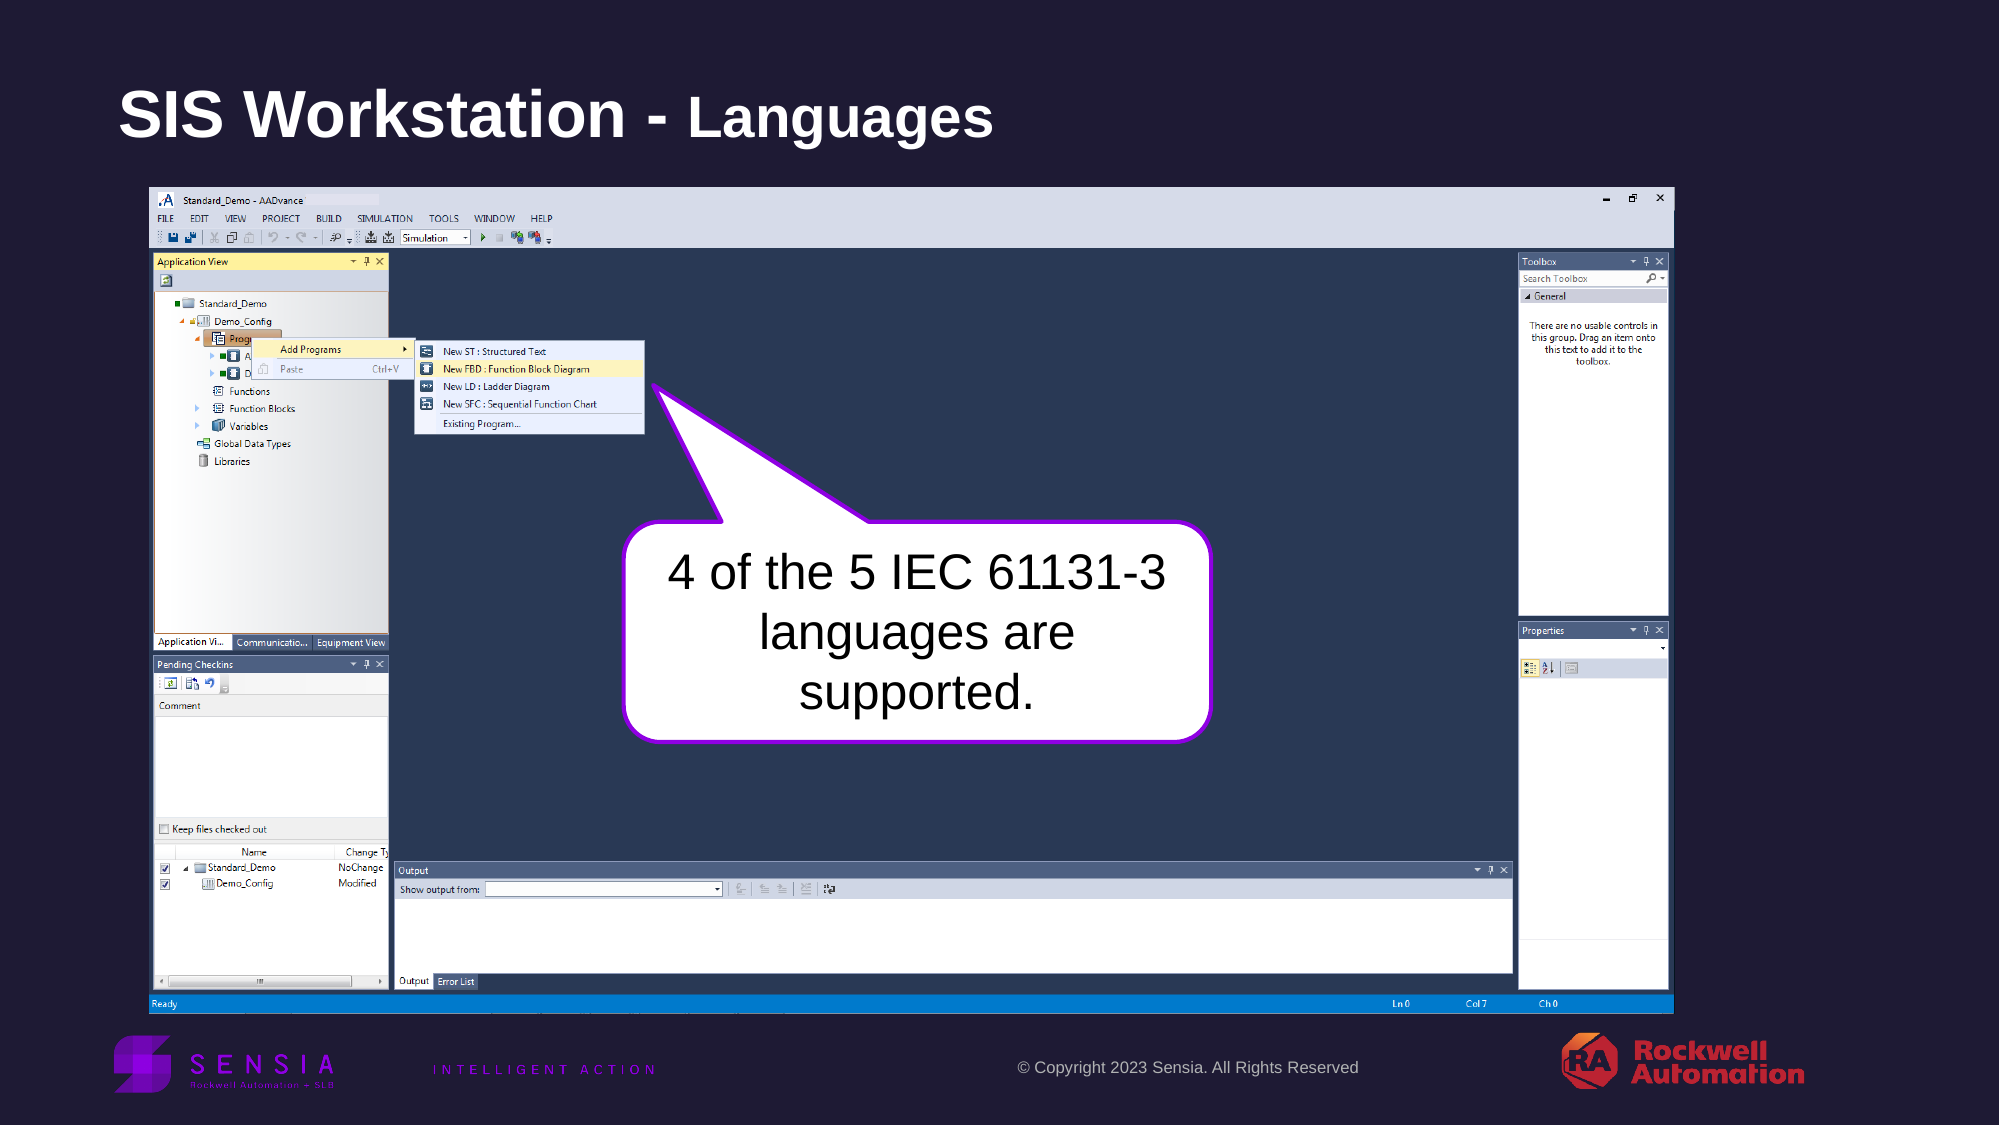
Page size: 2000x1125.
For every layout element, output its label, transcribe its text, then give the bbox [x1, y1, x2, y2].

picture [149, 187, 1824, 1109]
picture [94, 1016, 353, 1112]
picture [414, 1045, 673, 1094]
title SIS Workstation - Languages [118, 70, 1882, 199]
footer © Copyright 2023 Sensia. All Rights Reserved [1017, 1037, 1502, 1098]
